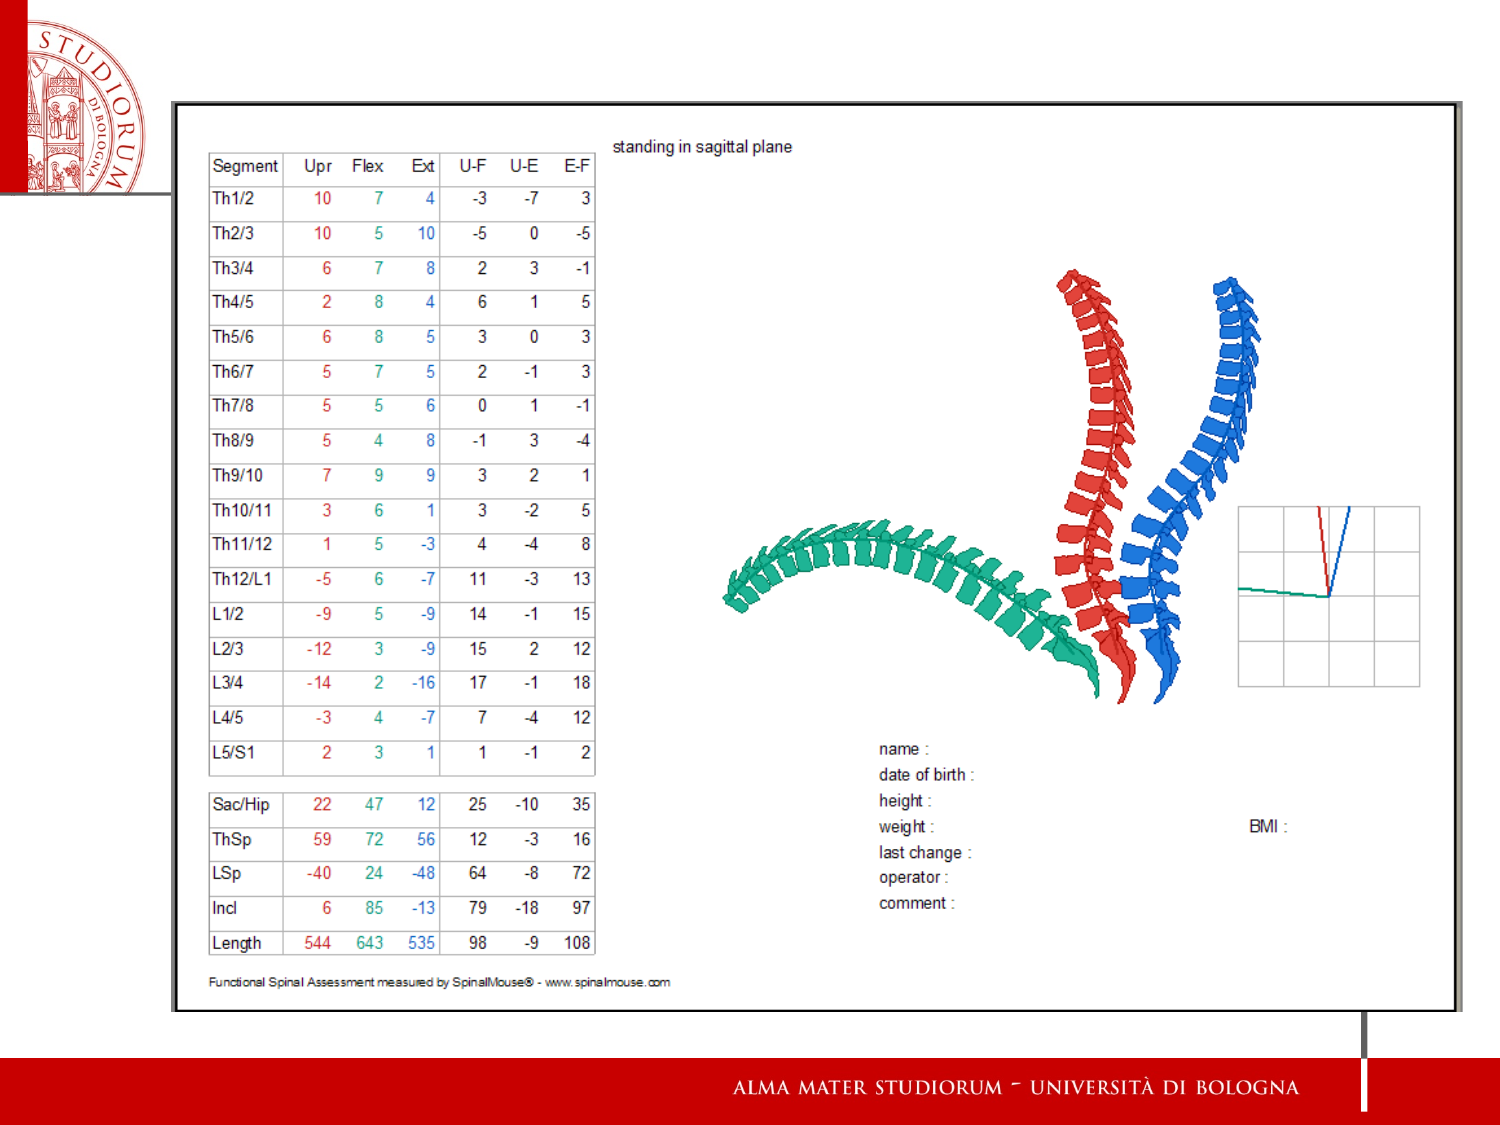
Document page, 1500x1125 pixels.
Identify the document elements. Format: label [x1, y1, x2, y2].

picture [0, 1058, 1500, 1125]
picture [170, 101, 1463, 1012]
picture [28, 16, 151, 192]
